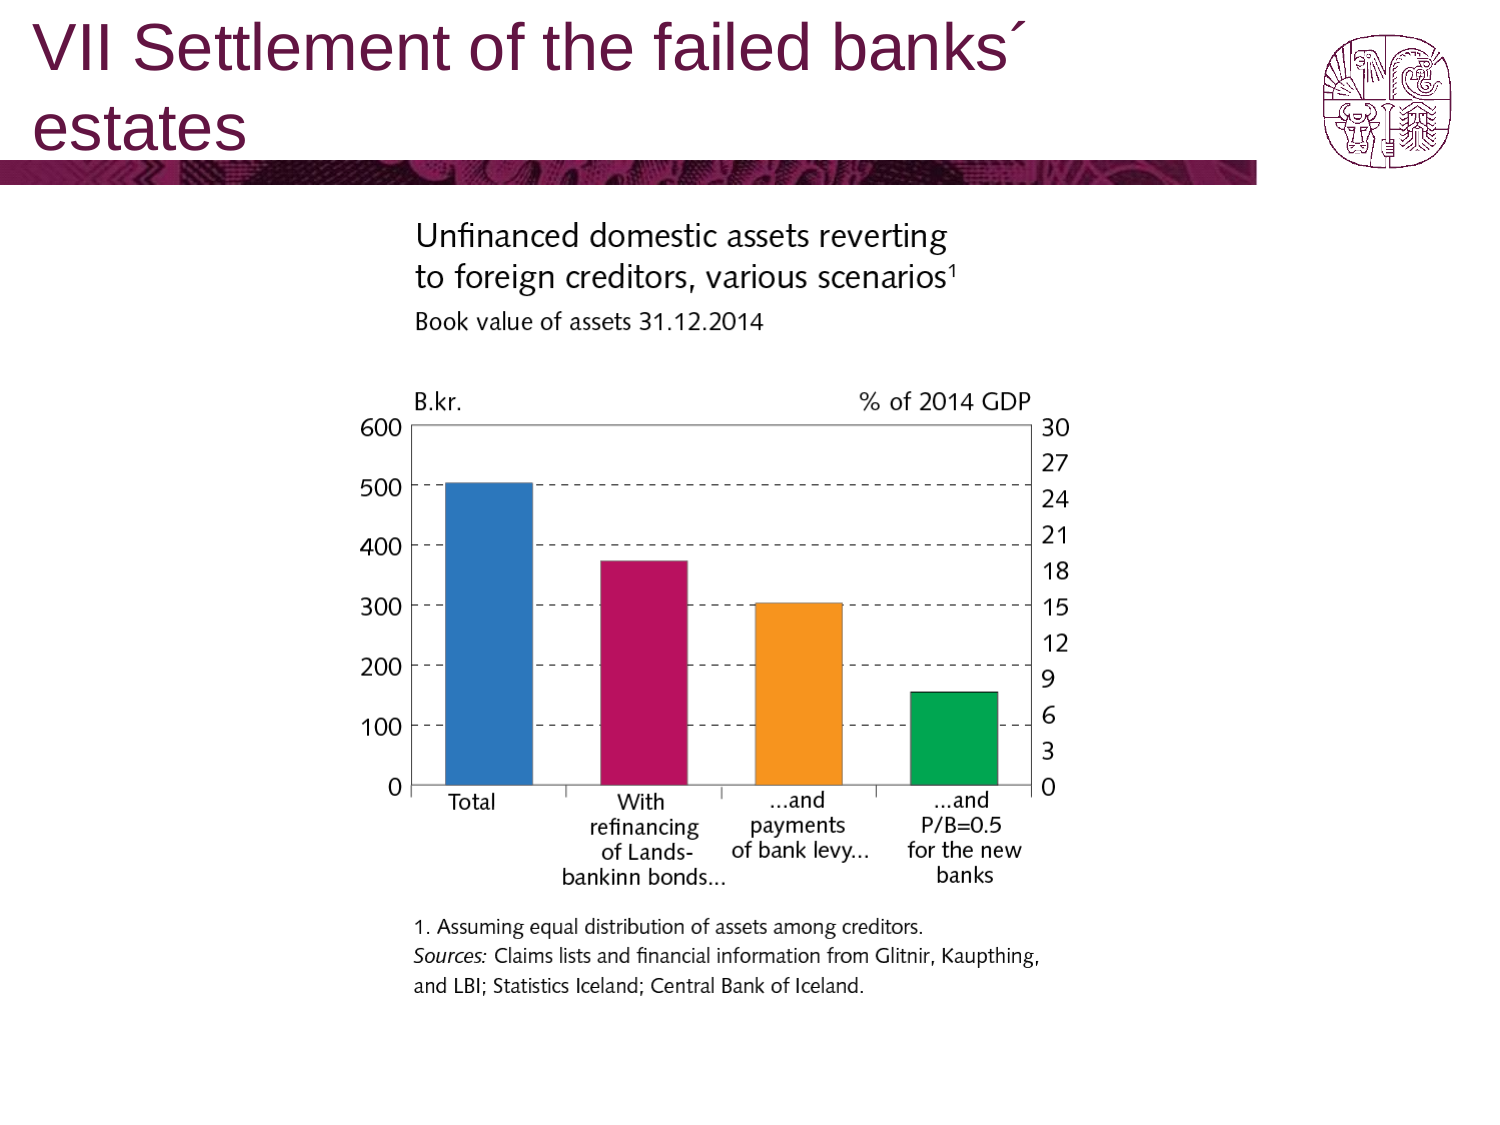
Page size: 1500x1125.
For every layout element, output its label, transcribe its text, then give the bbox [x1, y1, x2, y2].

picture [0, 160, 1258, 185]
title VII Settlement of the failed banks´ estates [17, 19, 1247, 149]
picture [359, 219, 1069, 999]
picture [1316, 31, 1456, 173]
